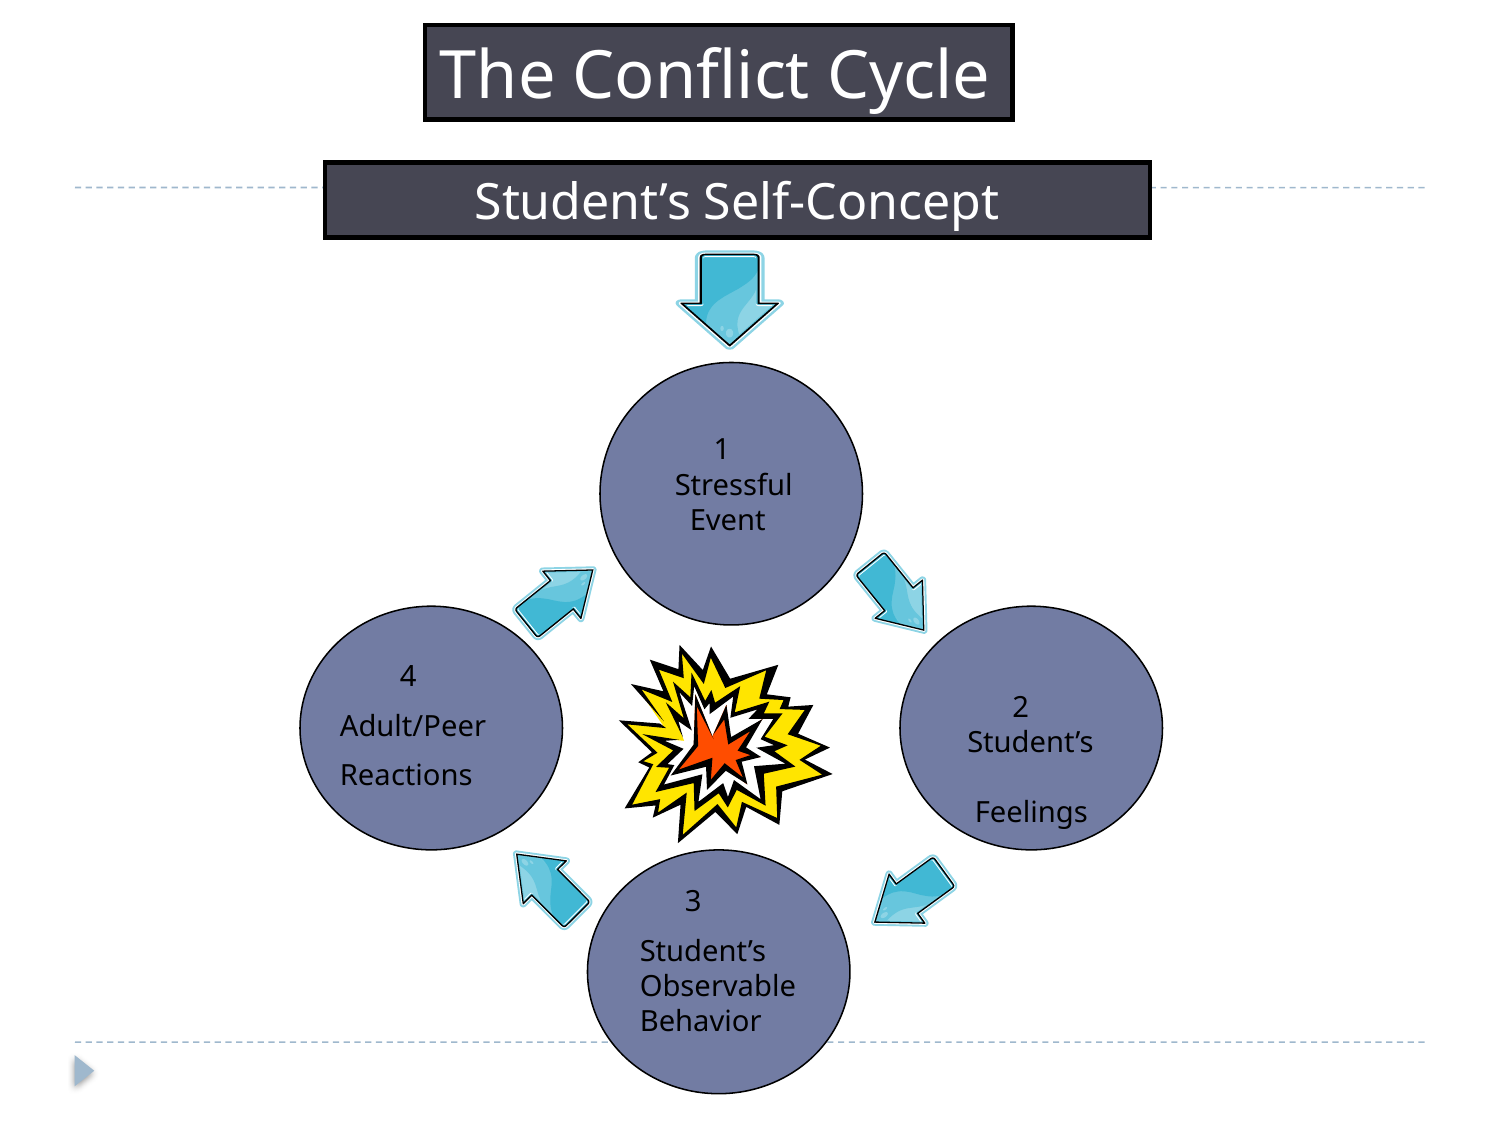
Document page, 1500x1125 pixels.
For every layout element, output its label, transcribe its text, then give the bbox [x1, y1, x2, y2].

text_box Student’s Self-Concept [324, 162, 1150, 238]
text_box [825, 901, 850, 1044]
text_box 3 Student’s Observable Behavior [624, 901, 825, 1045]
text_box The Conflict Cycle [424, 24, 1013, 120]
picture [674, 249, 785, 351]
picture [512, 837, 582, 932]
picture [874, 849, 944, 944]
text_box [299, 362, 1201, 888]
text_box [587, 901, 824, 1094]
